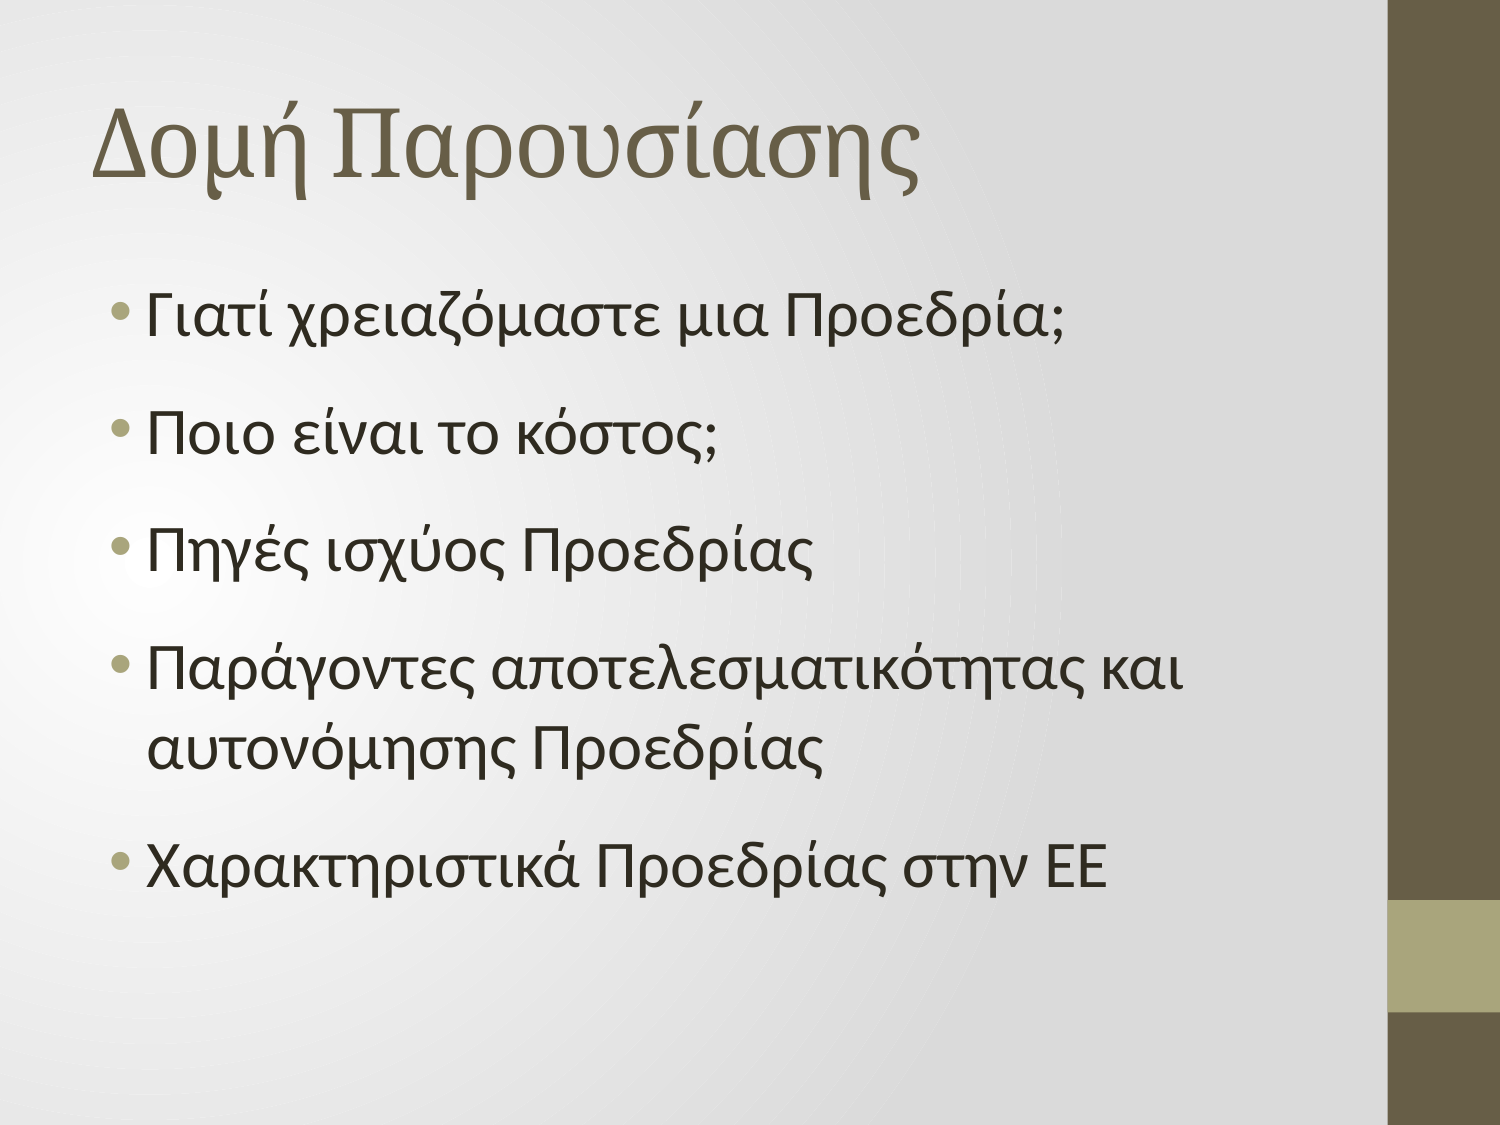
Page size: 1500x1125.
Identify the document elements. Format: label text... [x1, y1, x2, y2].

title Δομή Παρουσίασης [75, 45, 1325, 233]
list Γιατί χρειαζόμαστε μια Προεδρία; Ποιο είναι το κόστος; Πηγές ισχύος Προεδρίας Παράγοντες αποτελεσματικότητας και αυτονόμησης Προεδρίας Χαρακτηριστικά Προεδρίας στην ΕΕ [75, 262, 1325, 1050]
